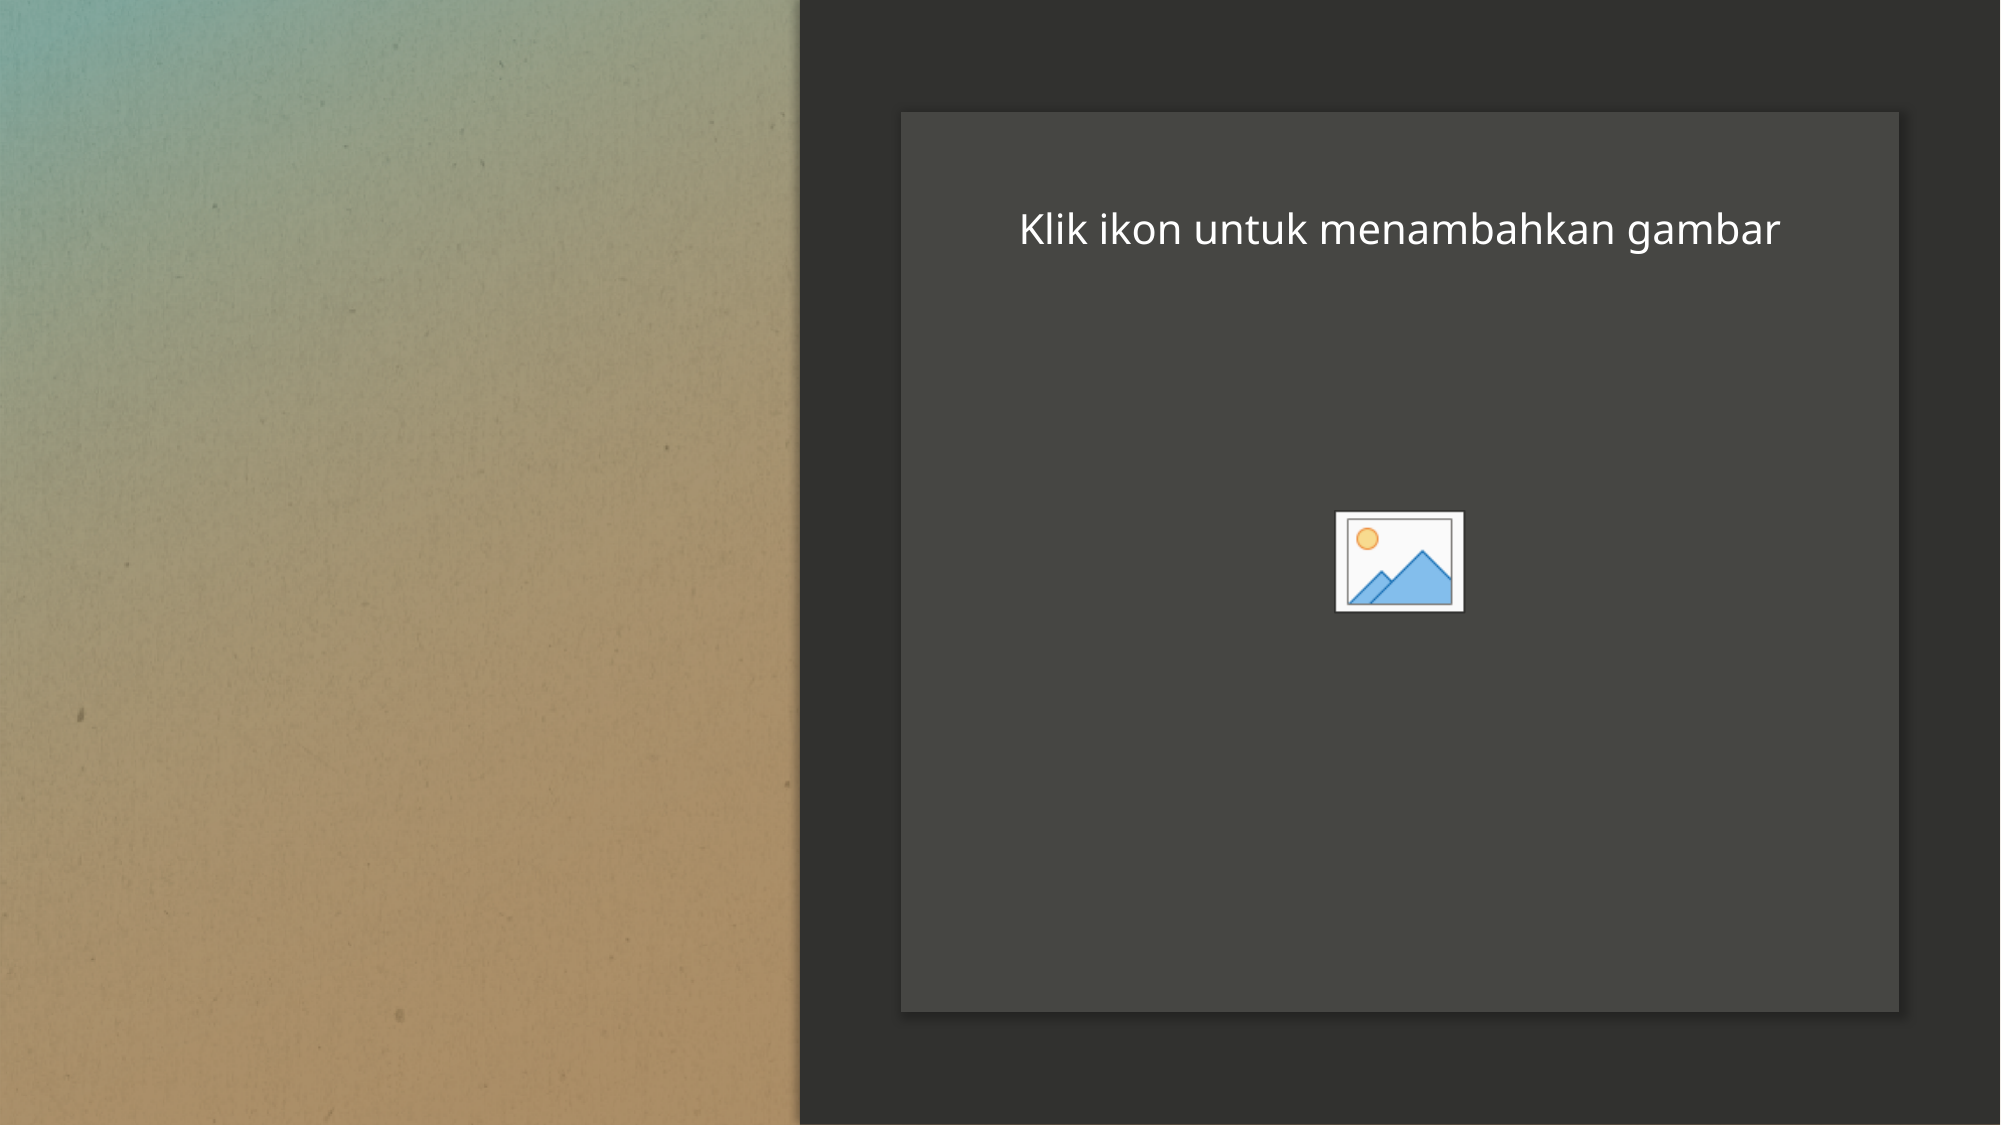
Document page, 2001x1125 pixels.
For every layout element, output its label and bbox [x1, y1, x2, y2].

picture [901, 112, 1899, 1013]
picture [0, 0, 799, 1125]
